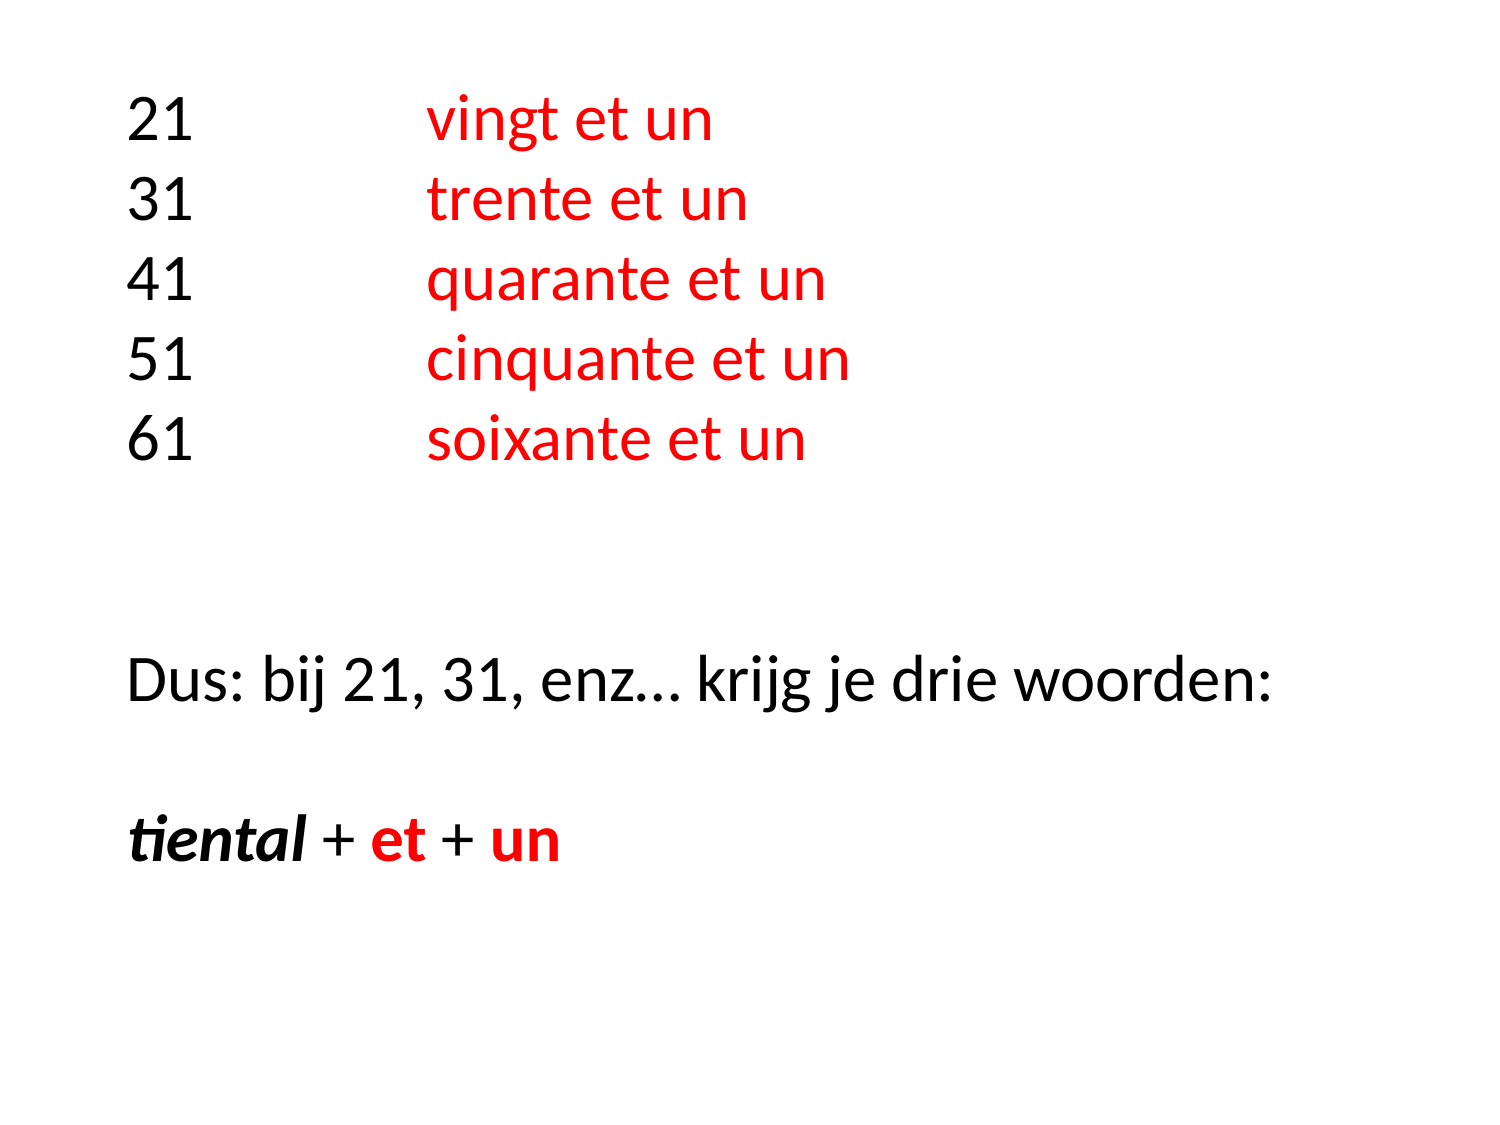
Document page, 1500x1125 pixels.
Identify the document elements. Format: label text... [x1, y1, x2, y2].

text_box 21 vingt et un 31 trente et un 41 quarante et un 51 cinquante et un 61 soixante et un Dus: bij 21, 31, enz… krijg je drie woorden: tiental + et + un [112, 66, 1388, 1024]
